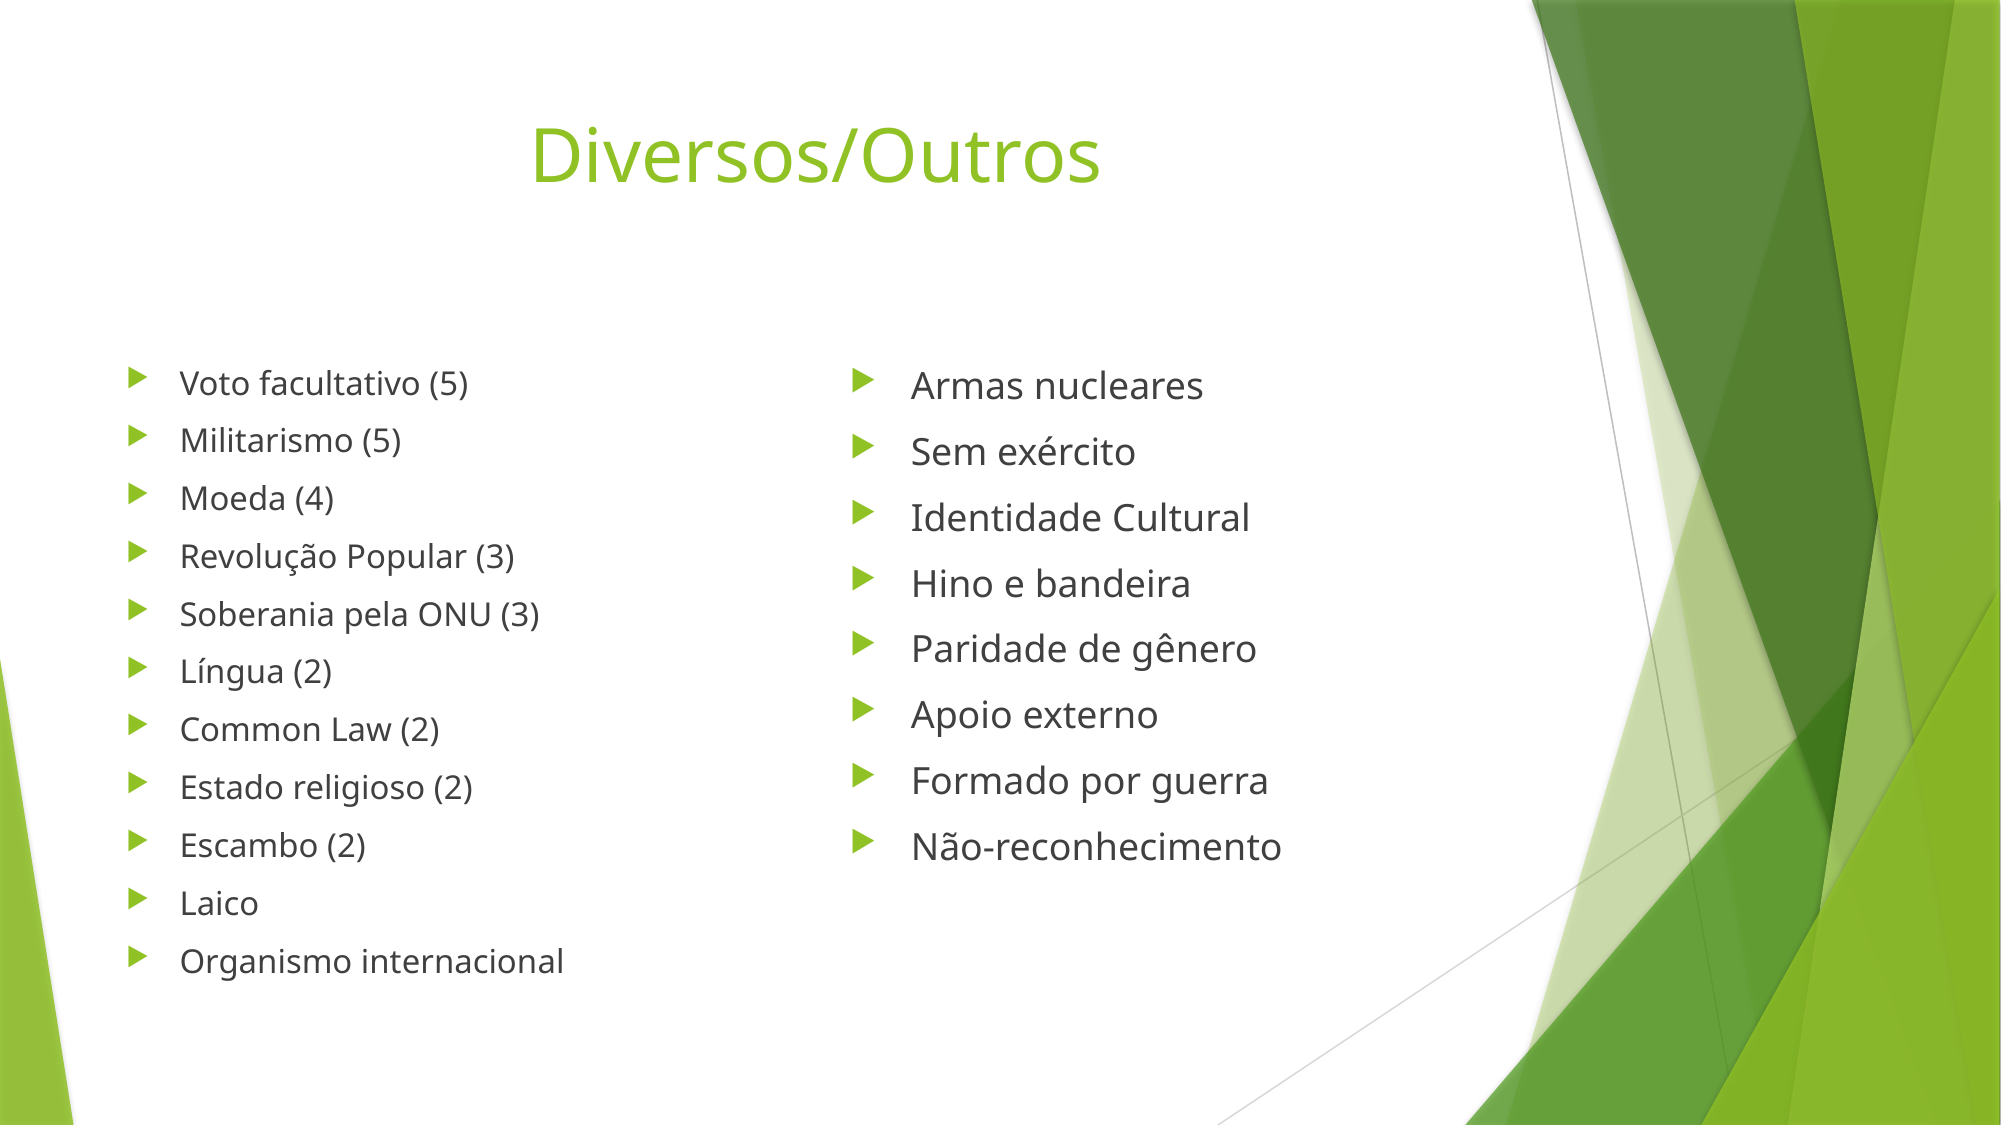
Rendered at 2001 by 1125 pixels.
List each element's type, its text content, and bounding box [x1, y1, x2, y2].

list Armas nucleares Sem exército Identidade Cultural Hino e bandeira Paridade de gênero Apoio externo Formado por guerra Não-reconhecimento [834, 354, 1522, 992]
title Diversos/Outros [111, 99, 1522, 317]
list Voto facultativo (5) Militarismo (5) Moeda (4) Revolução Popular (3) Soberania pela ONU (3) Língua (2) Common Law (2) Estado religioso (2) Escambo (2) Laico Organismo internacional [111, 354, 798, 992]
